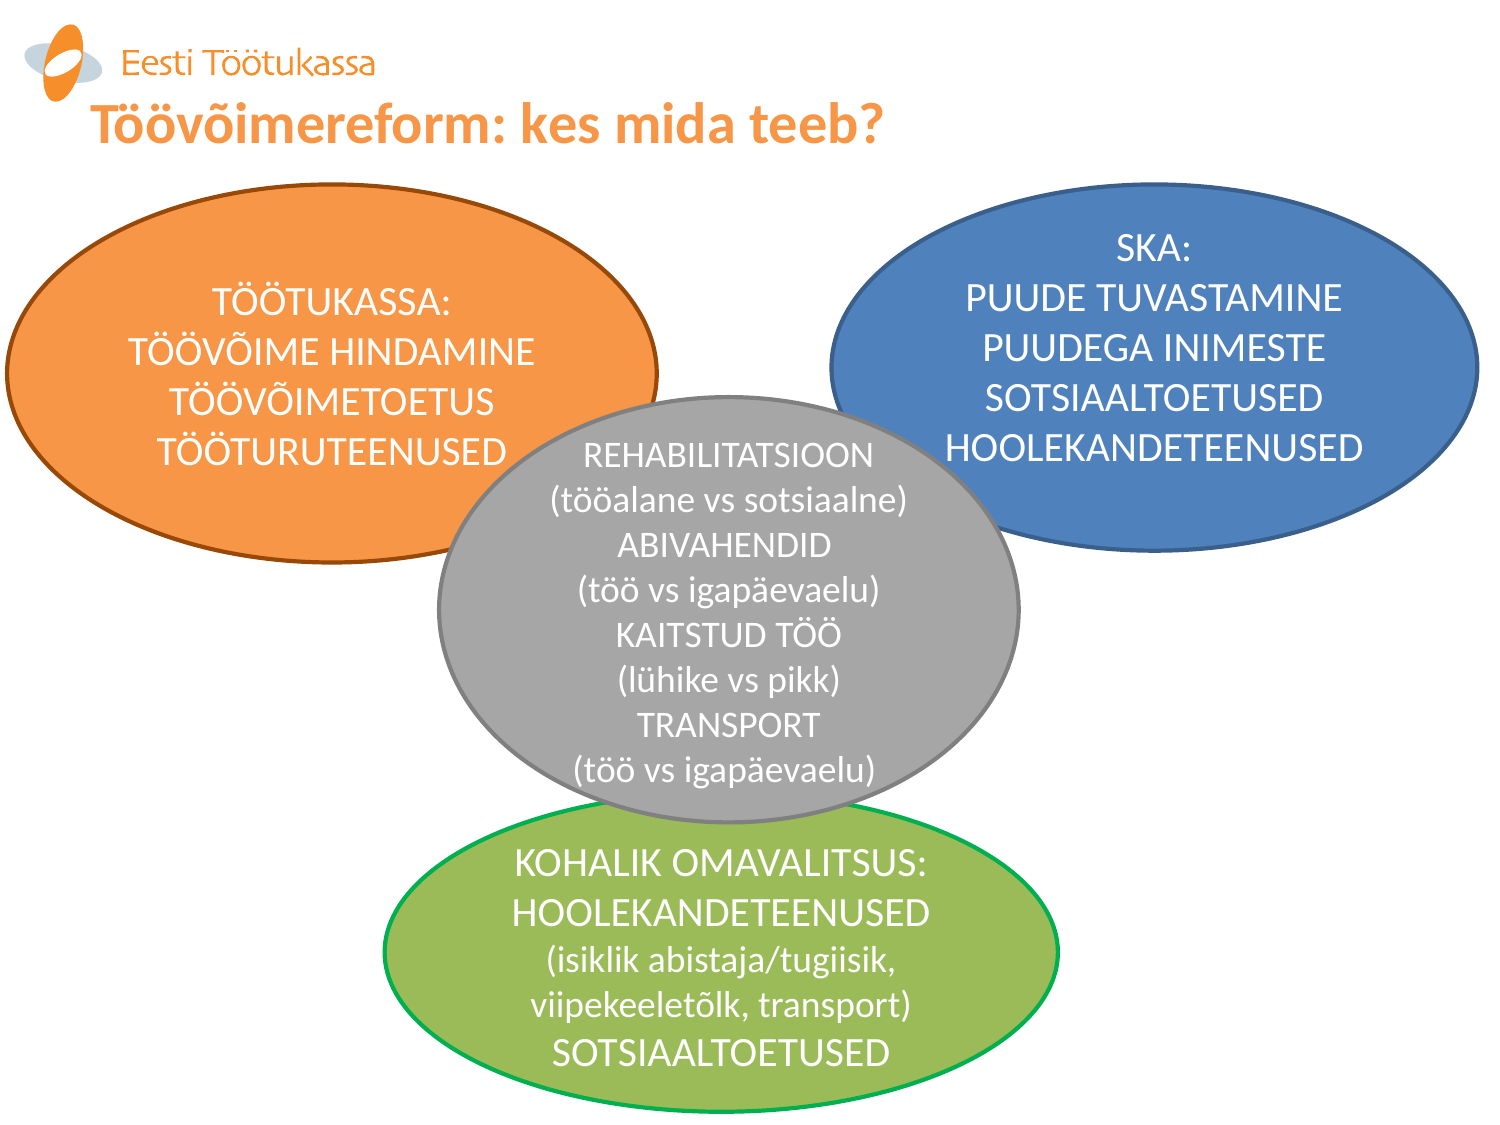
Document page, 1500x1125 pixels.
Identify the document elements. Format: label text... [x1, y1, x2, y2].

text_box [23, 23, 376, 104]
title Töövõimereform: kes mida teeb? [75, 45, 1425, 197]
text_box REHABILITATSIOON (tööalane vs sotsiaalne) ABIVAHENDID (töö vs igapäevaelu) KAITSTUD TÖÖ (lühike vs pikk) TRANSPORT (töö vs igapäevaelu) [436, 394, 1021, 825]
text_box SKA: PUUDE TUVASTAMINE PUUDEGA INIMESTE SOTSIAALTOETUSED HOOLEKANDETEENUSED [829, 182, 1480, 553]
text_box TÖÖTUKASSA: TÖÖVÕIME HINDAMINE TÖÖVÕIMETOETUS TÖÖTURUTEENUSED [4, 182, 659, 565]
text_box KOHALIK OMAVALITSUS: HOOLEKANDETEENUSED (isiklik abistaja/tugiisik, viipekeeletõlk, transport) SOTSIAALTOETUSED [382, 802, 1061, 1114]
